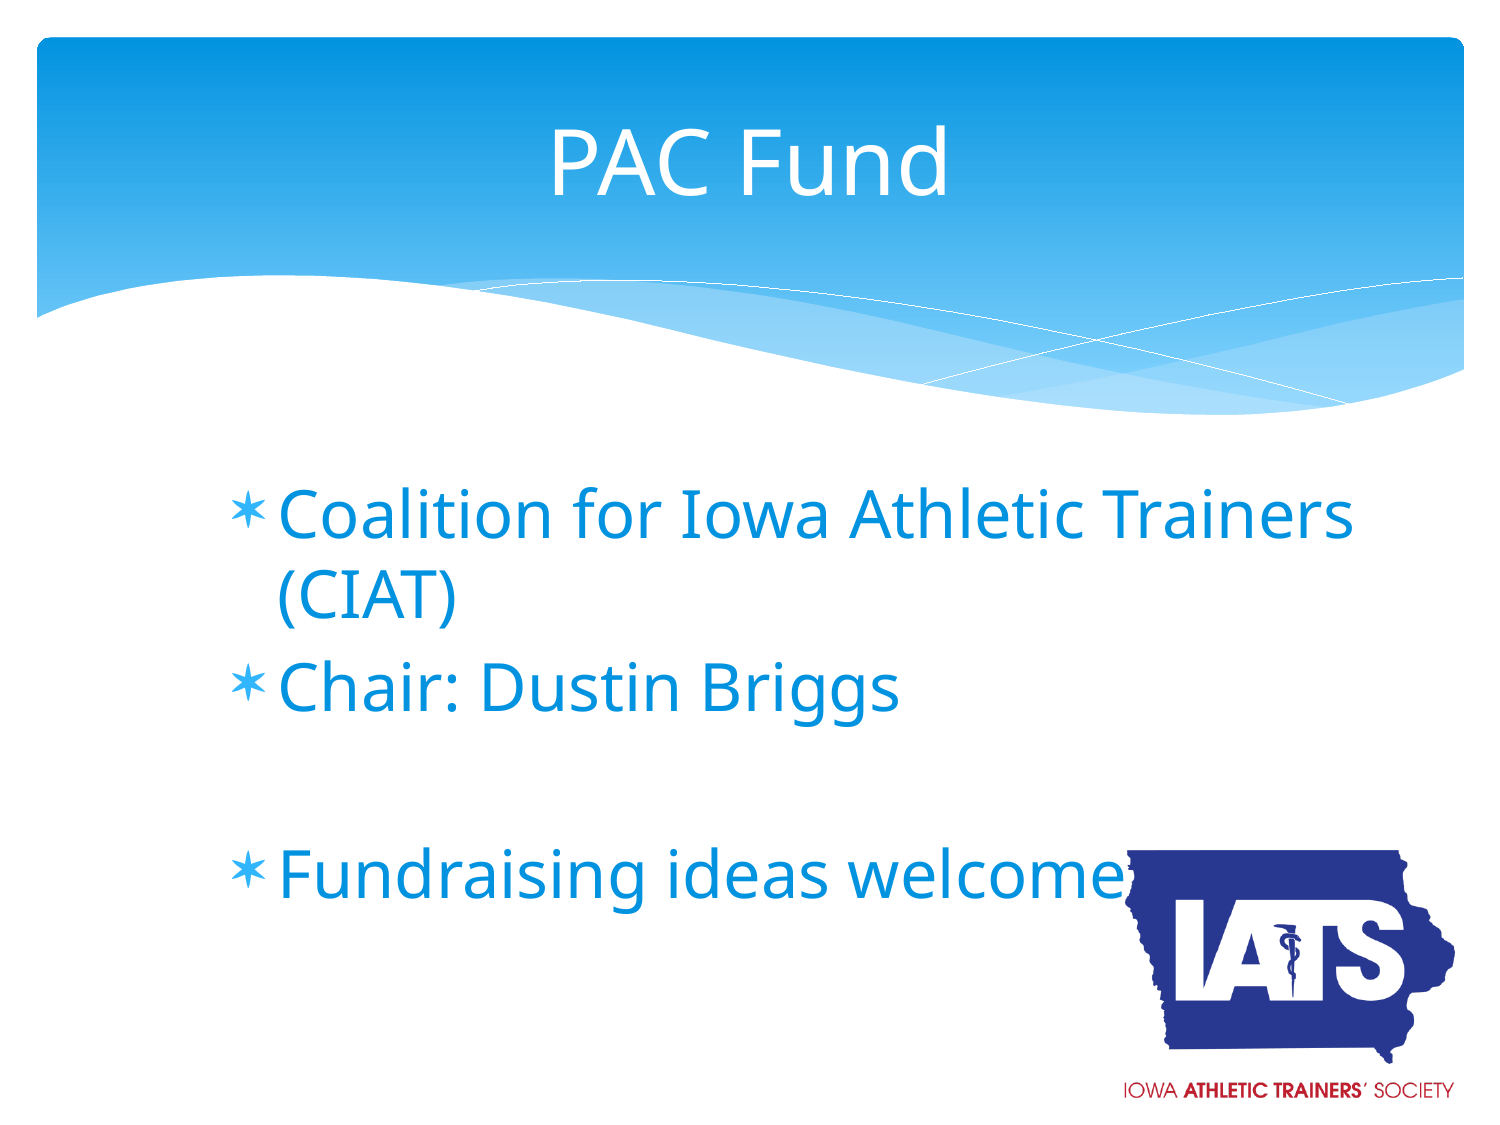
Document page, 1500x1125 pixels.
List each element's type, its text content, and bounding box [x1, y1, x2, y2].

title PAC Fund [75, 55, 1425, 261]
text_box Coalition for Iowa Athletic Trainers (CIAT) Chair: Dustin Briggs Fundraising ideas welcome [168, 463, 1384, 1030]
picture [1099, 827, 1479, 1125]
picture [1100, 867, 1116, 876]
